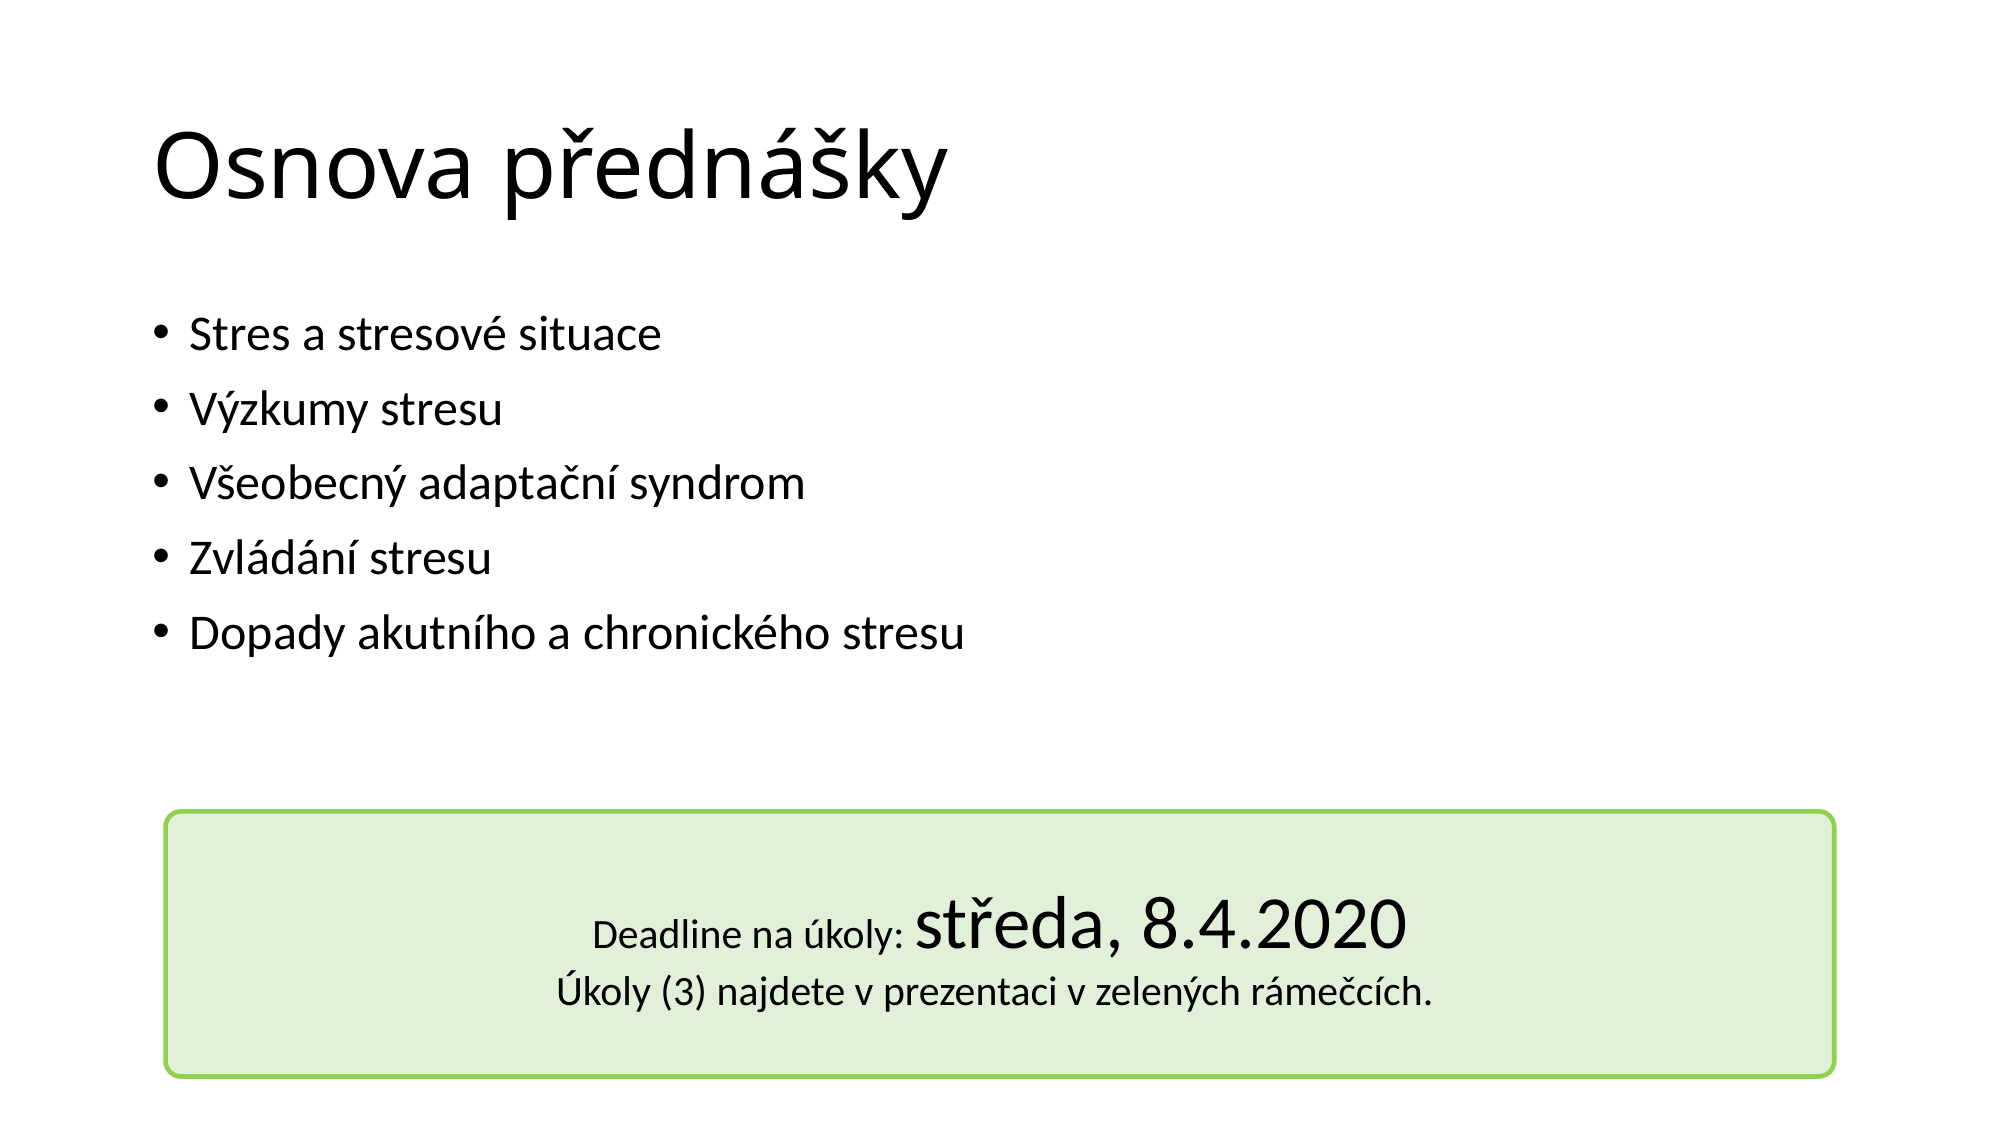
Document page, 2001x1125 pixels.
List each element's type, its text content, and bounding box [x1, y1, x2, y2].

text_box Stres a stresové situace Výzkumy stresu Všeobecný adaptační syndrom Zvládání stresu Dopady akutního a chronického stresu [137, 299, 1863, 622]
list [137, 622, 1863, 1014]
text_box Deadline na úkoly: středa, 8.4.2020 Úkoly (3) najdete v prezentaci v zelených rámečcích. [164, 810, 1836, 1078]
title Osnova přednášky [137, 59, 1863, 278]
